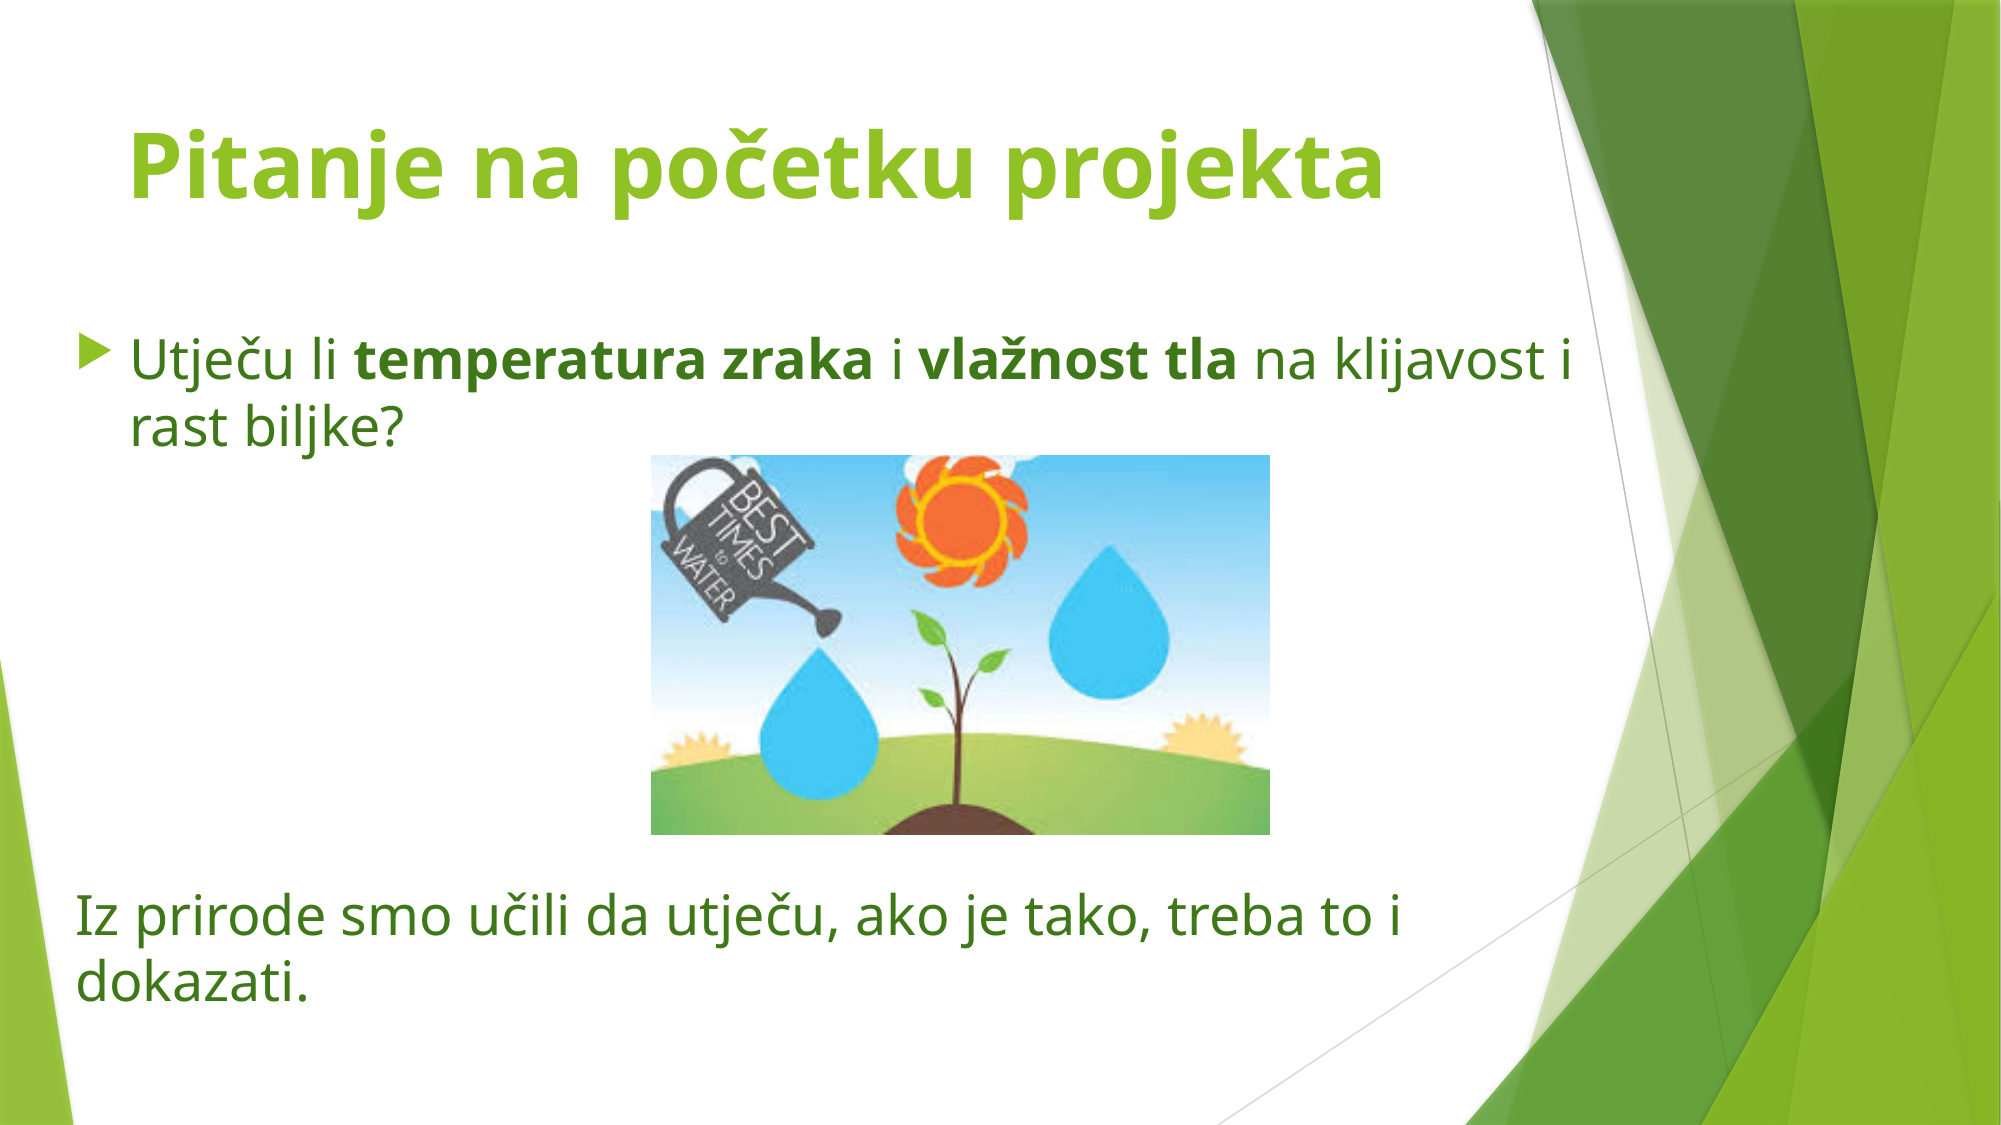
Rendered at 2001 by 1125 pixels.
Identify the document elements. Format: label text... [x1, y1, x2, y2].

picture [650, 454, 1271, 836]
title Pitanje na početku projekta [111, 99, 1522, 316]
list Utječu li temperatura zraka i vlažnost tla na klijavost i rast biljke? Iz prirode smo učili da utječu, ako je tako, treba to i dokazati. [60, 316, 1610, 1027]
